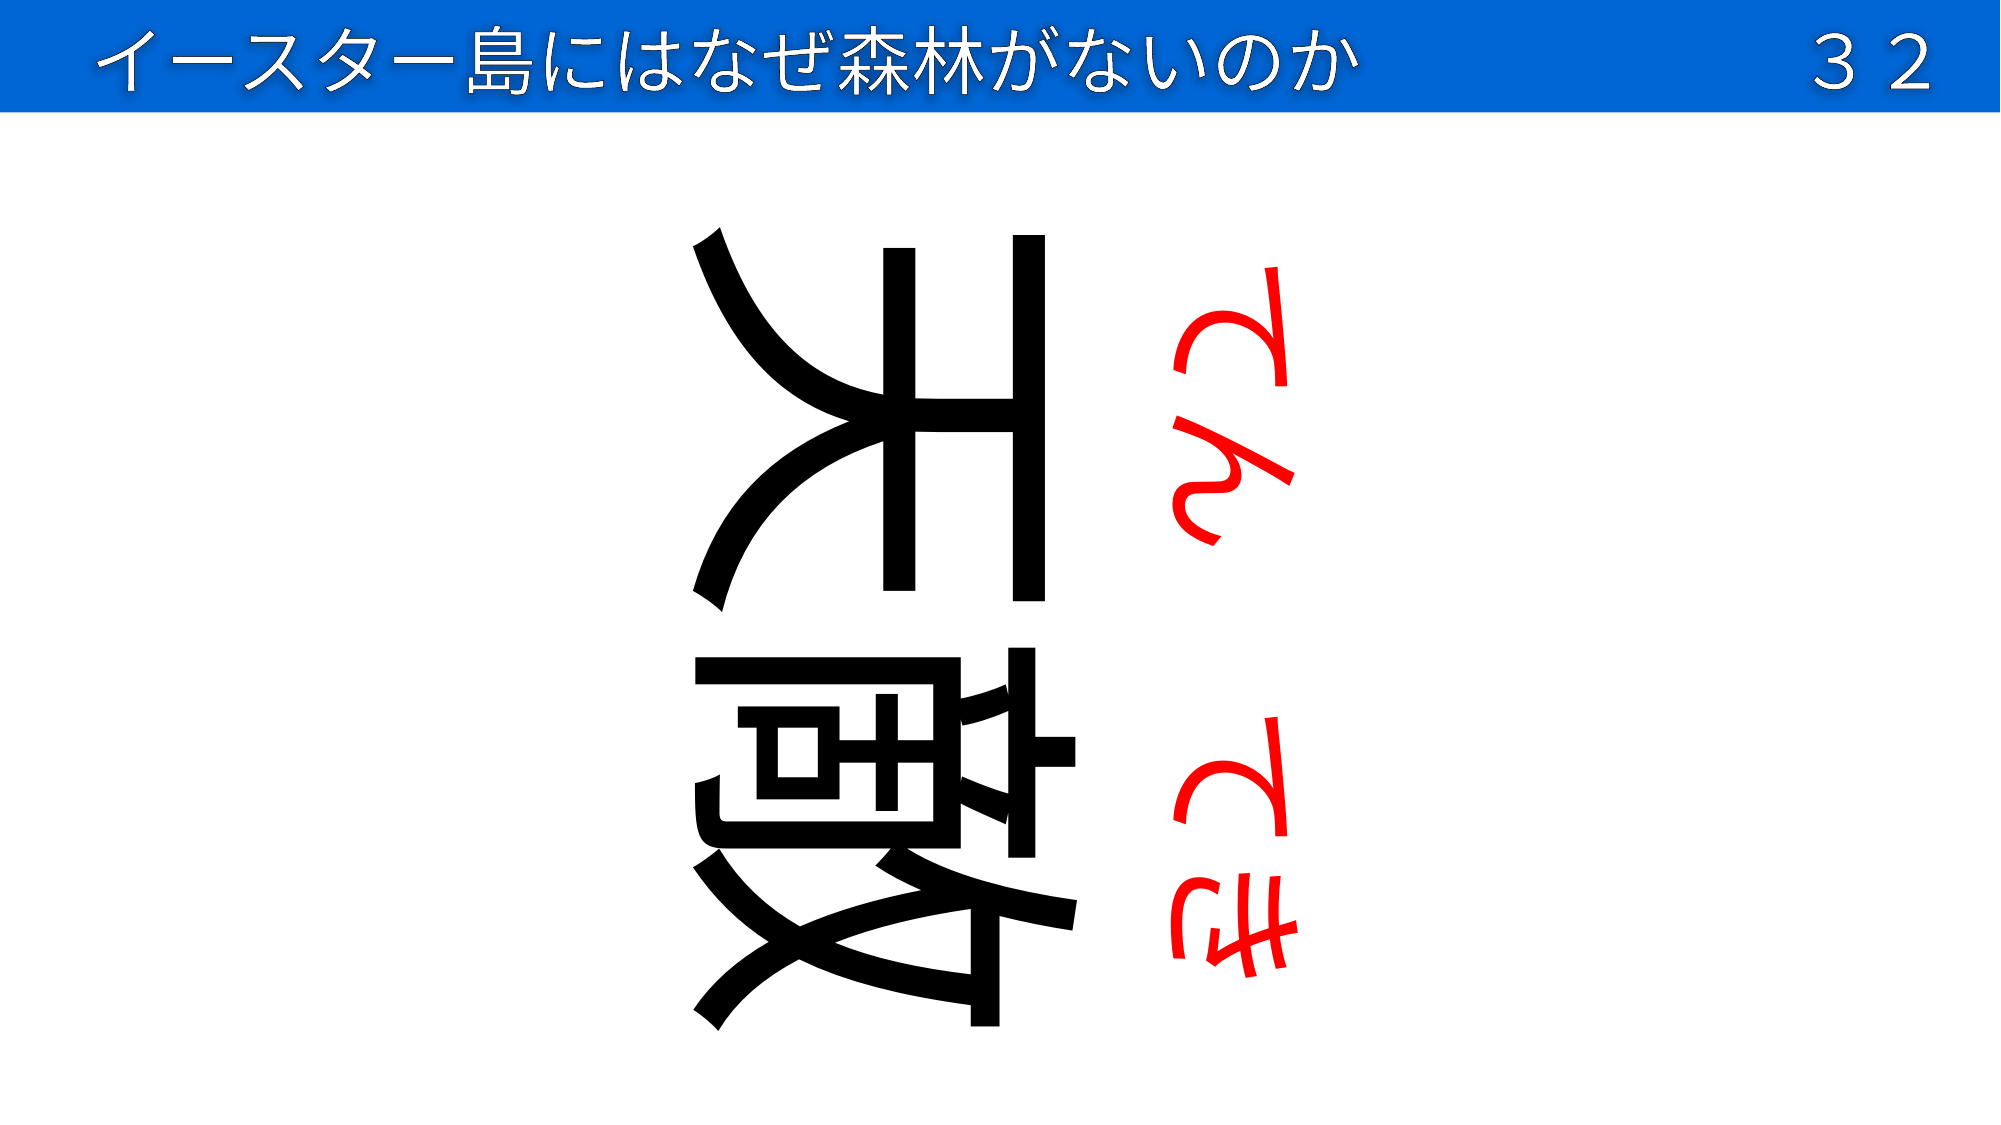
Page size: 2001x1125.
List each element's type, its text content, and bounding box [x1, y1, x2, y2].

text_box [0, 0, 2000, 113]
text_box イースター島にはなぜ森林がないのか [75, 6, 1390, 112]
text_box 天敵 [616, 195, 1152, 1125]
text_box ３２ [1782, 6, 1963, 112]
text_box てん てき [1124, 239, 1337, 1012]
